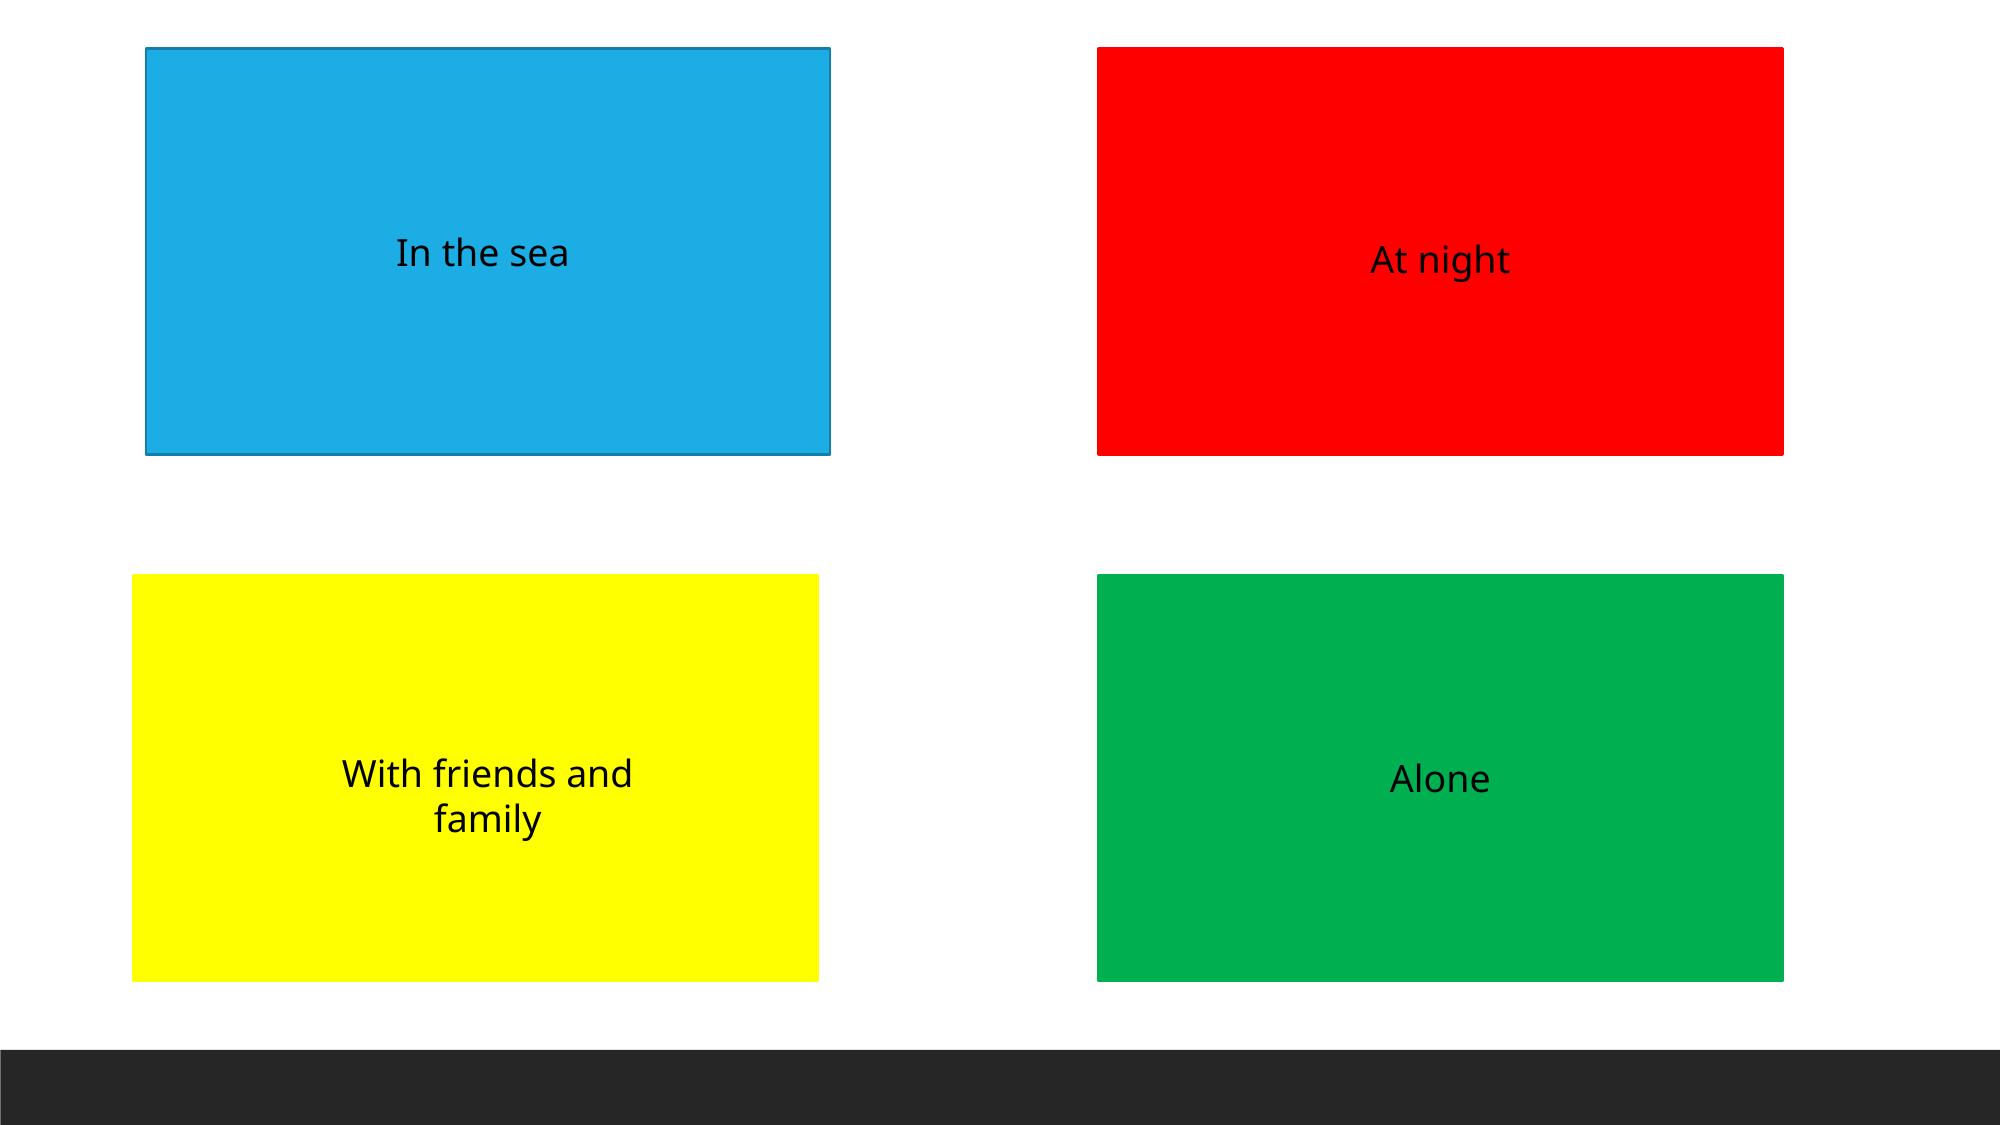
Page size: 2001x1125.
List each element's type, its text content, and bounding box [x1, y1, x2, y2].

text_box [1097, 47, 1784, 456]
text_box Alone [1341, 747, 1540, 808]
text_box In the sea [377, 221, 598, 282]
text_box [145, 47, 831, 456]
text_box [1097, 574, 1784, 982]
text_box [132, 574, 819, 982]
text_box At night [1354, 229, 1527, 289]
text_box With friends and family [275, 742, 700, 848]
